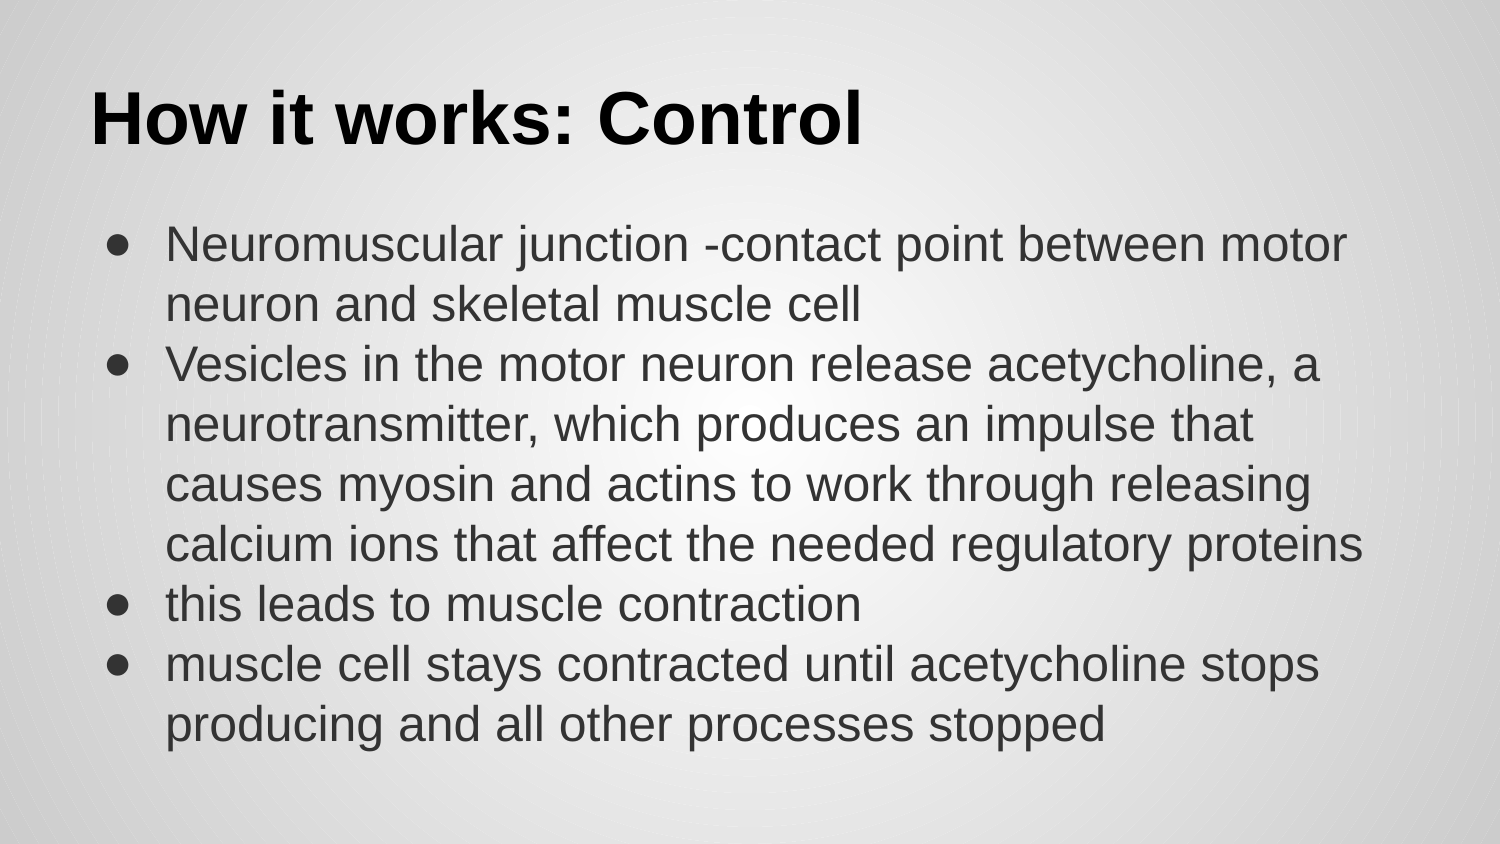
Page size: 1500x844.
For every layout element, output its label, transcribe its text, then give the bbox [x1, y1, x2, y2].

title How it works: Control [75, 33, 1425, 175]
list Neuromuscular junction -contact point between motor neuron and skeletal muscle cell Vesicles in the motor neuron release acetycholine, a neurotransmitter, which produces an impulse that causes myosin and actins to work through releasing calcium ions that affect the needed regulatory proteins this leads to muscle contraction muscle cell stays contracted until acetycholine stops producing and all other processes stopped [75, 196, 1425, 808]
